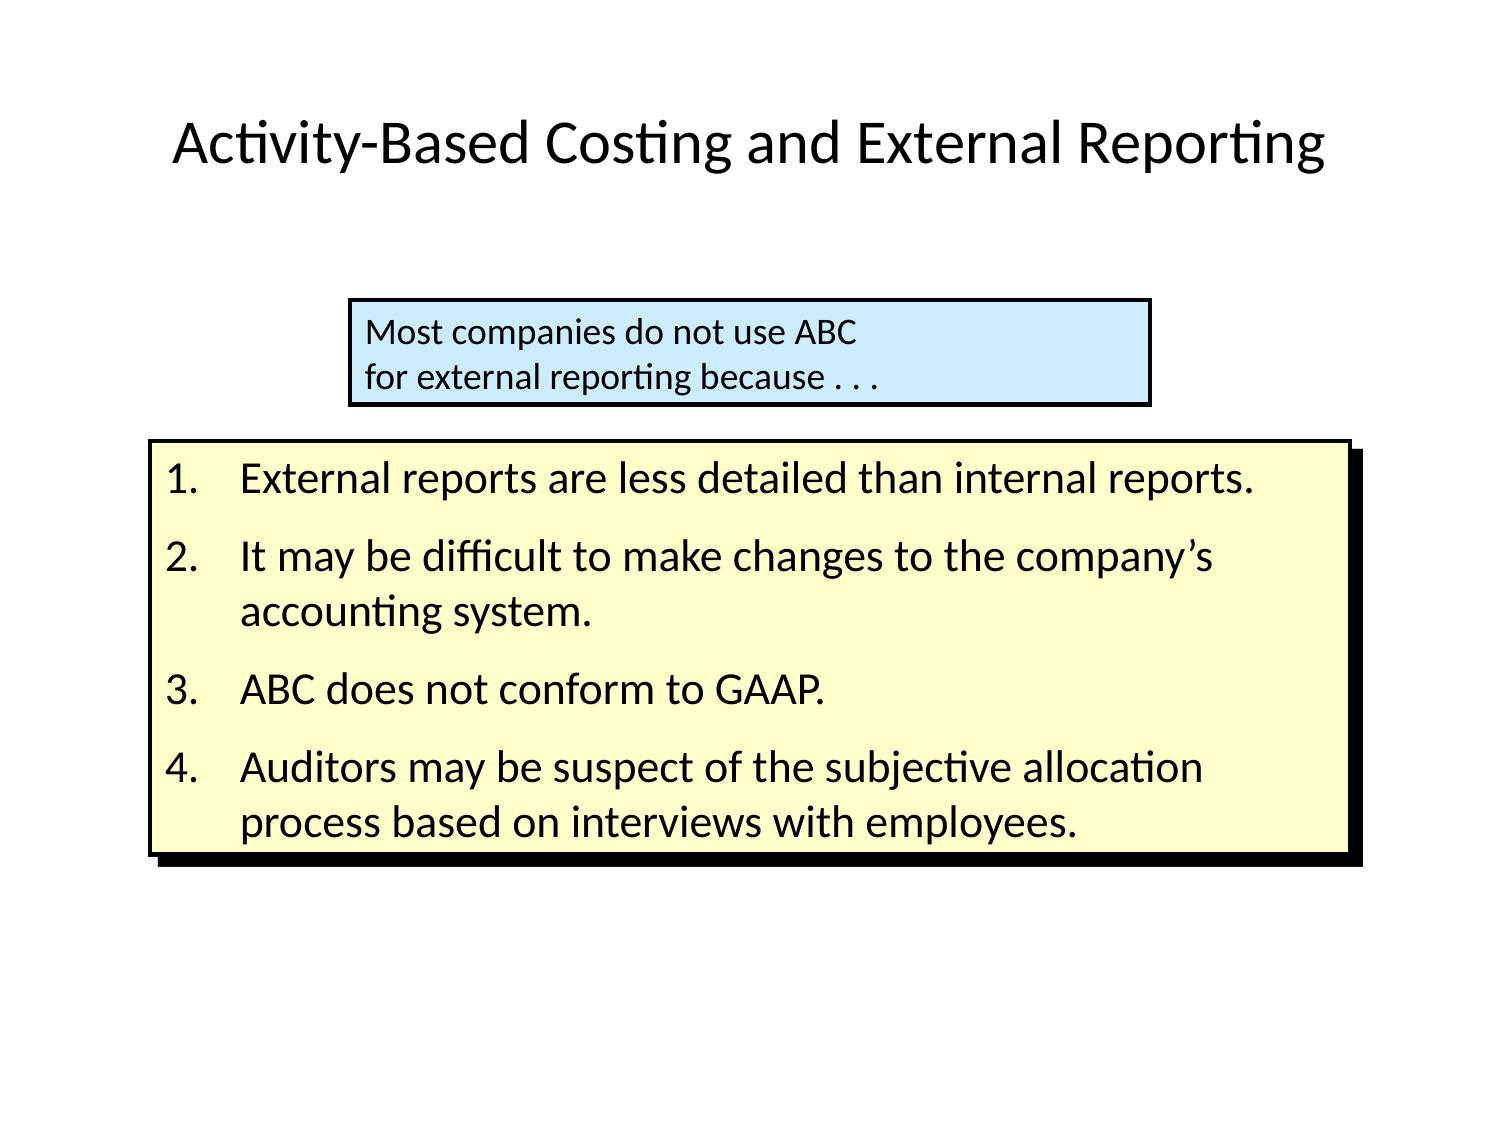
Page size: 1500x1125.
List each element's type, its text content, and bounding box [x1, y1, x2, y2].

text_box Most companies do not use ABC for external reporting because . . . [350, 299, 1150, 405]
title Activity-Based Costing and External Reporting [75, 45, 1425, 233]
text_box External reports are less detailed than internal reports. It may be difficult to make changes to the company’s accounting system. ABC does not conform to GAAP. Auditors may be suspect of the subjective allocation process based on interviews with employees. [149, 440, 1350, 855]
